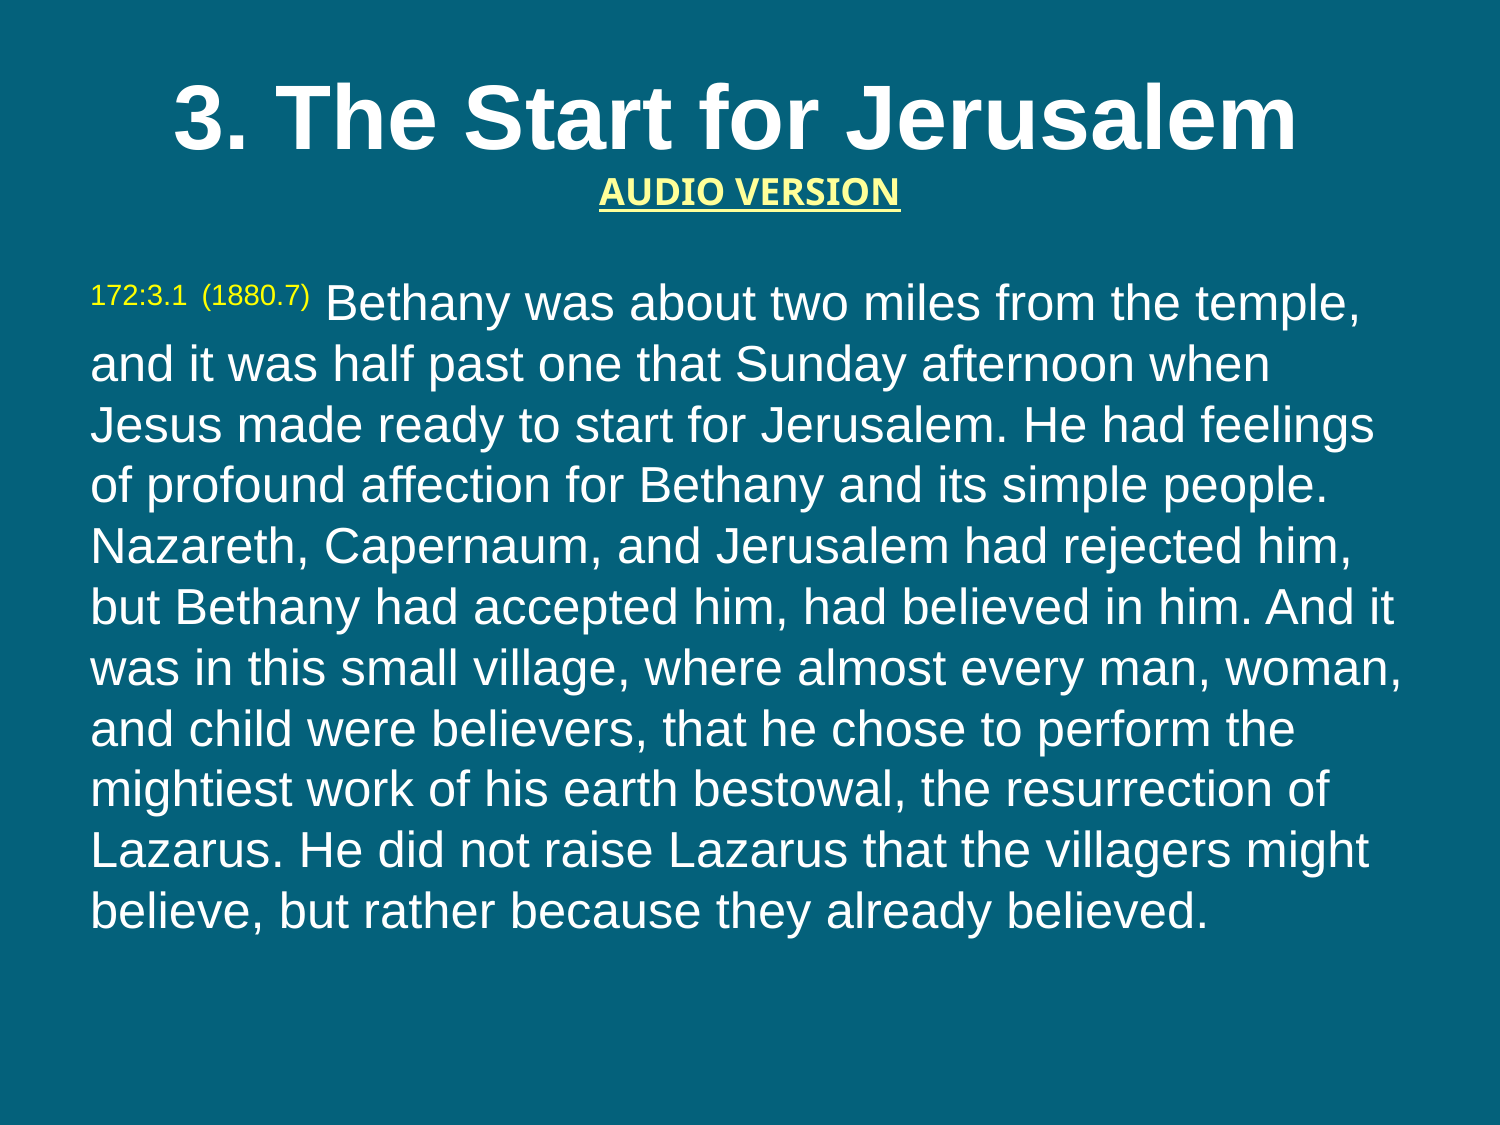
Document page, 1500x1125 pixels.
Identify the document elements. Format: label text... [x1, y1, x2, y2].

list 172:3.1 (1880.7) Bethany was about two miles from the temple, and it was half past one that Sunday afternoon when Jesus made ready to start for Jerusalem. He had feelings of profound affection for Bethany and its simple people. Nazareth, Capernaum, and Jerusalem had rejected him, but Bethany had accepted him, had believed in him. And it was in this small village, where almost every man, woman, and child were believers, that he chose to perform the mightiest work of his earth bestowal, the resurrection of Lazarus. He did not raise Lazarus that the villagers might believe, but rather because they already believed. [75, 262, 1425, 1005]
title 3. The Start for Jerusalem AUDIO VERSION [75, 45, 1425, 233]
